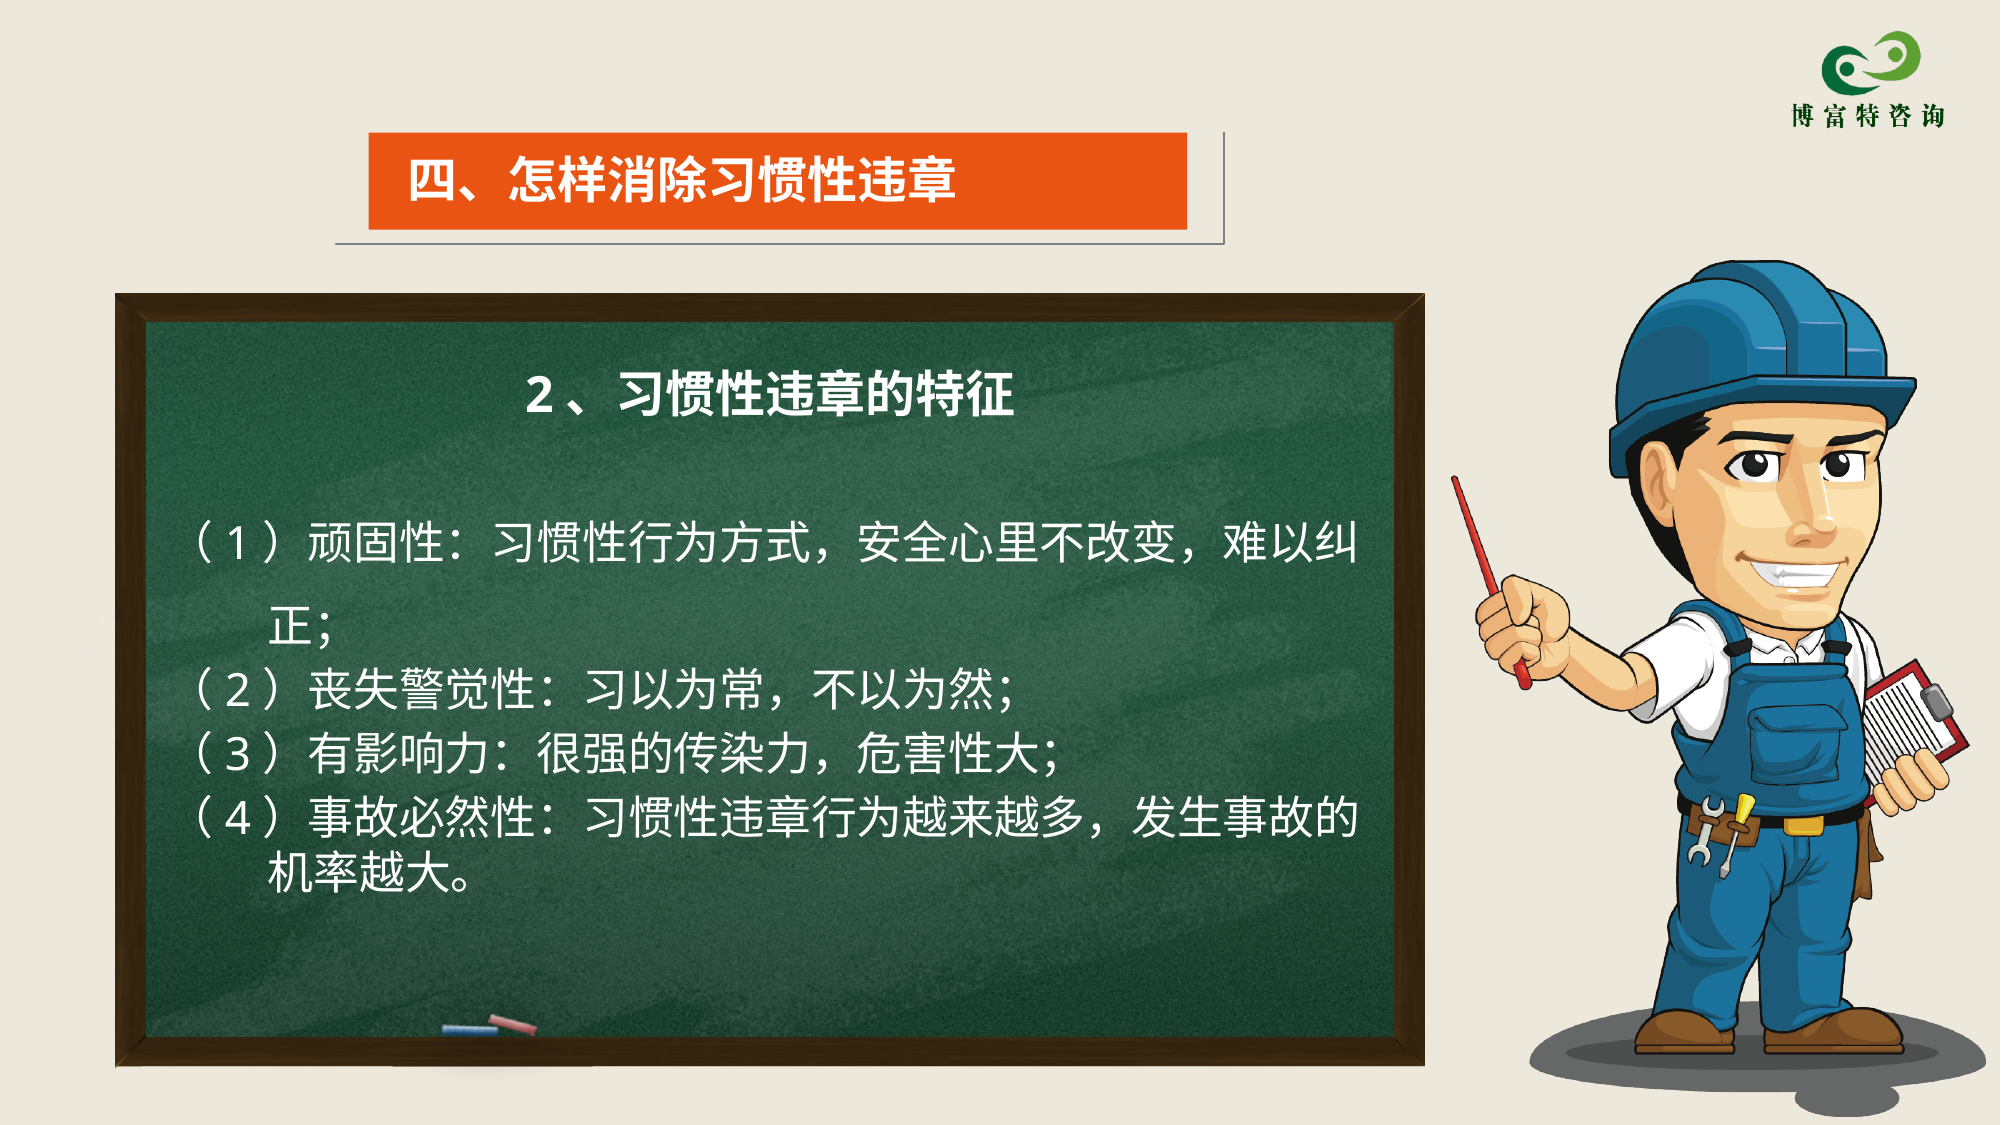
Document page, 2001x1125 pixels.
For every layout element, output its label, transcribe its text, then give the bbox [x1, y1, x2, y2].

picture [1772, 30, 1969, 131]
text_box [368, 132, 1188, 230]
picture [76, 243, 1986, 1118]
text_box 四、怎样消除习惯性违章 [392, 141, 1173, 217]
